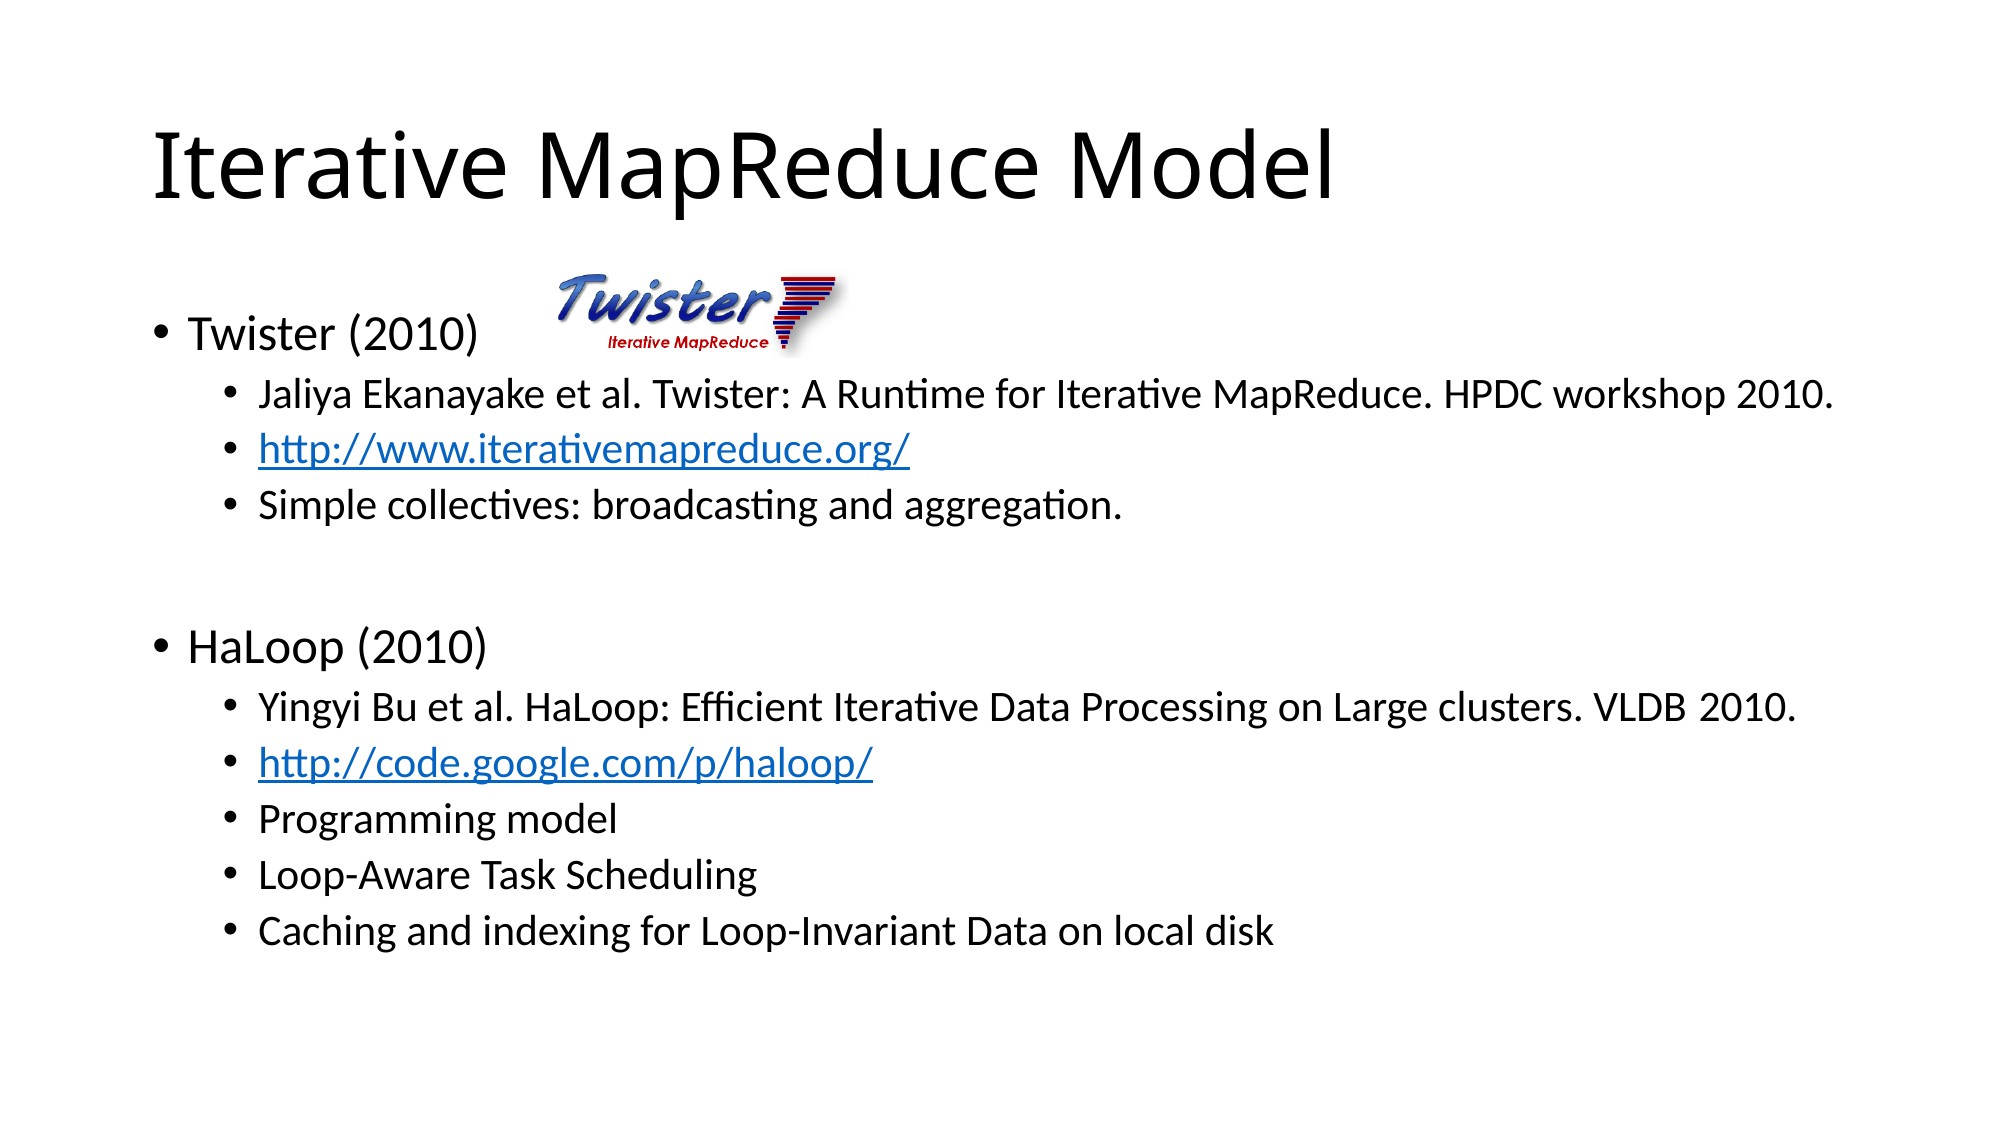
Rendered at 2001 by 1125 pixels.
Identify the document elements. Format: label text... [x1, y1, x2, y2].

picture [543, 268, 849, 358]
title Iterative MapReduce Model [137, 59, 1863, 278]
